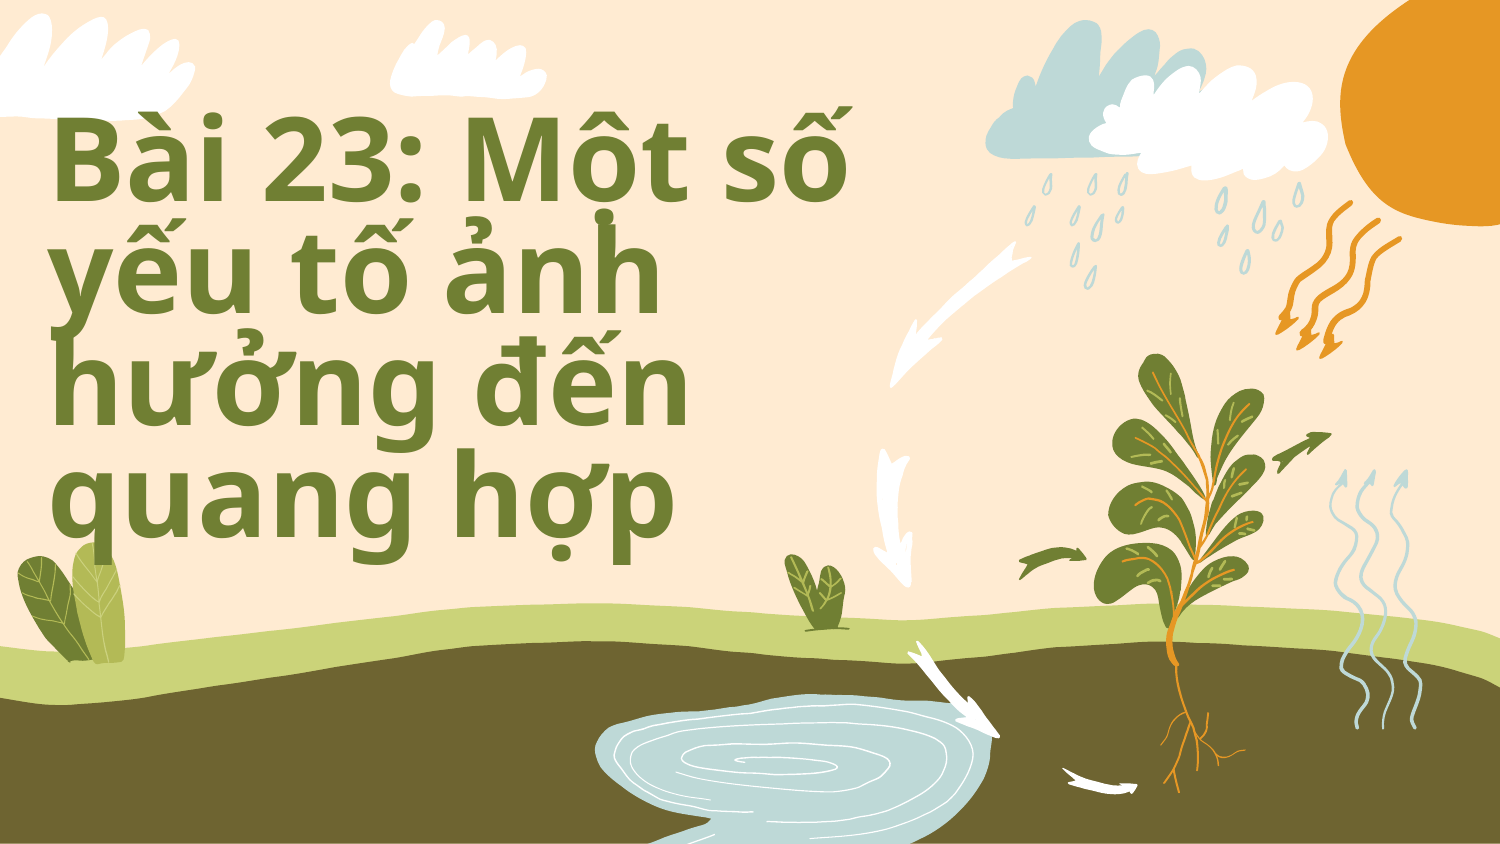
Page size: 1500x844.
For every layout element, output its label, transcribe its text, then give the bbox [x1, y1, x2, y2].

text_box [1340, 0, 1500, 227]
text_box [984, 19, 1330, 291]
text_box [1075, 348, 1283, 679]
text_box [1328, 468, 1424, 730]
text_box [1287, 431, 1332, 466]
title Bài 23: Một số yếu tố ảnh hưởng đến quang hợp [32, 166, 1060, 506]
text_box [1062, 767, 1138, 795]
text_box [1282, 192, 1391, 366]
text_box [907, 640, 1000, 739]
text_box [1024, 172, 1053, 227]
text_box [1018, 547, 1070, 581]
text_box [873, 448, 913, 588]
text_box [783, 552, 848, 633]
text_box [1151, 663, 1246, 794]
text_box [889, 272, 980, 388]
